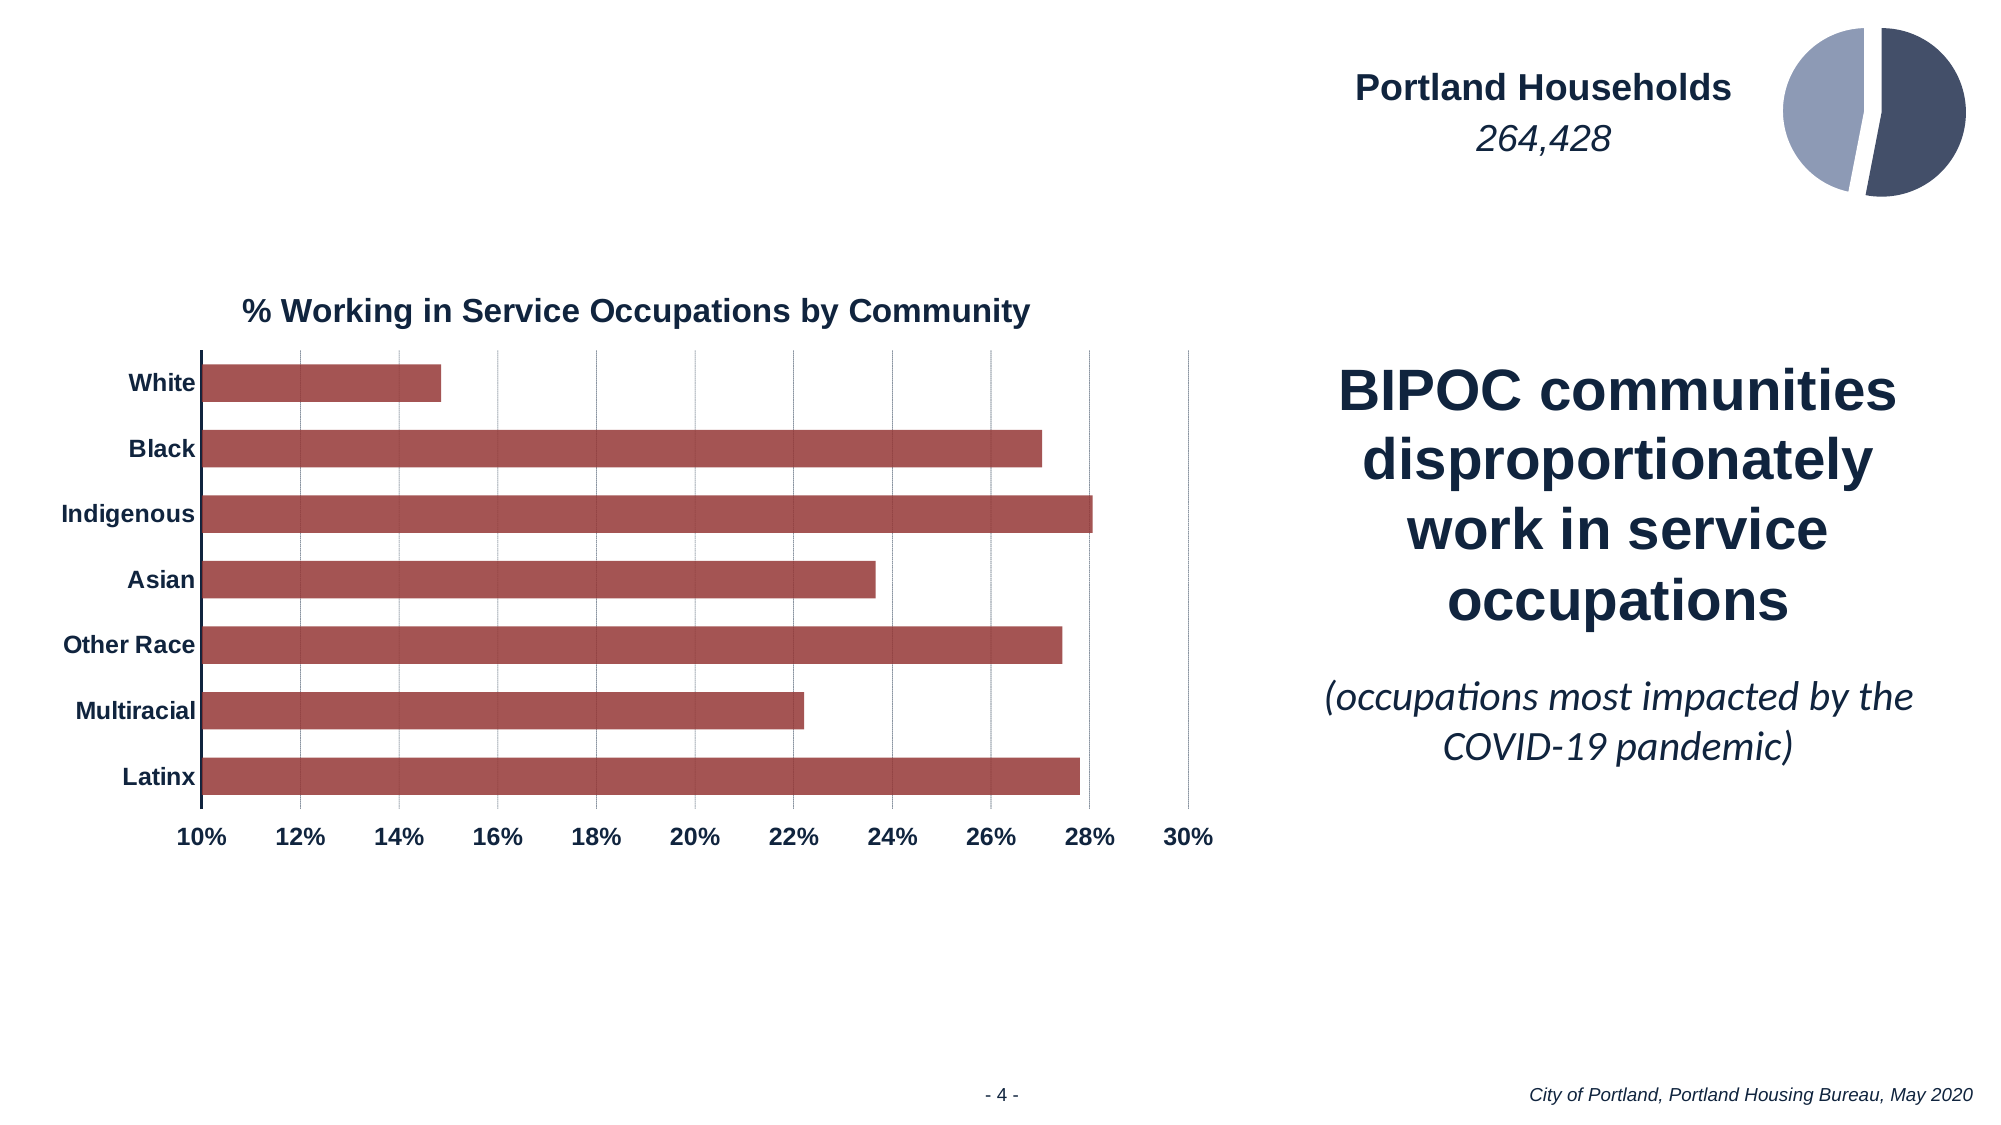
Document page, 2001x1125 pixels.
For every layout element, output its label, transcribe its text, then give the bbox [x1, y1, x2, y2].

chart [1762, 14, 1988, 210]
text_box City of Portland, Portland Housing Bureau, May 2020 [1500, 1074, 1988, 1113]
slide_number - 4 - [961, 1082, 1039, 1106]
text_box Portland Households 264,428 [1325, 63, 1757, 160]
chart [37, 262, 1238, 863]
text_box BIPOC communities disproportionately work in service occupations (occupations most impacted by the COVID-19 pandemic) [1299, 351, 1938, 770]
